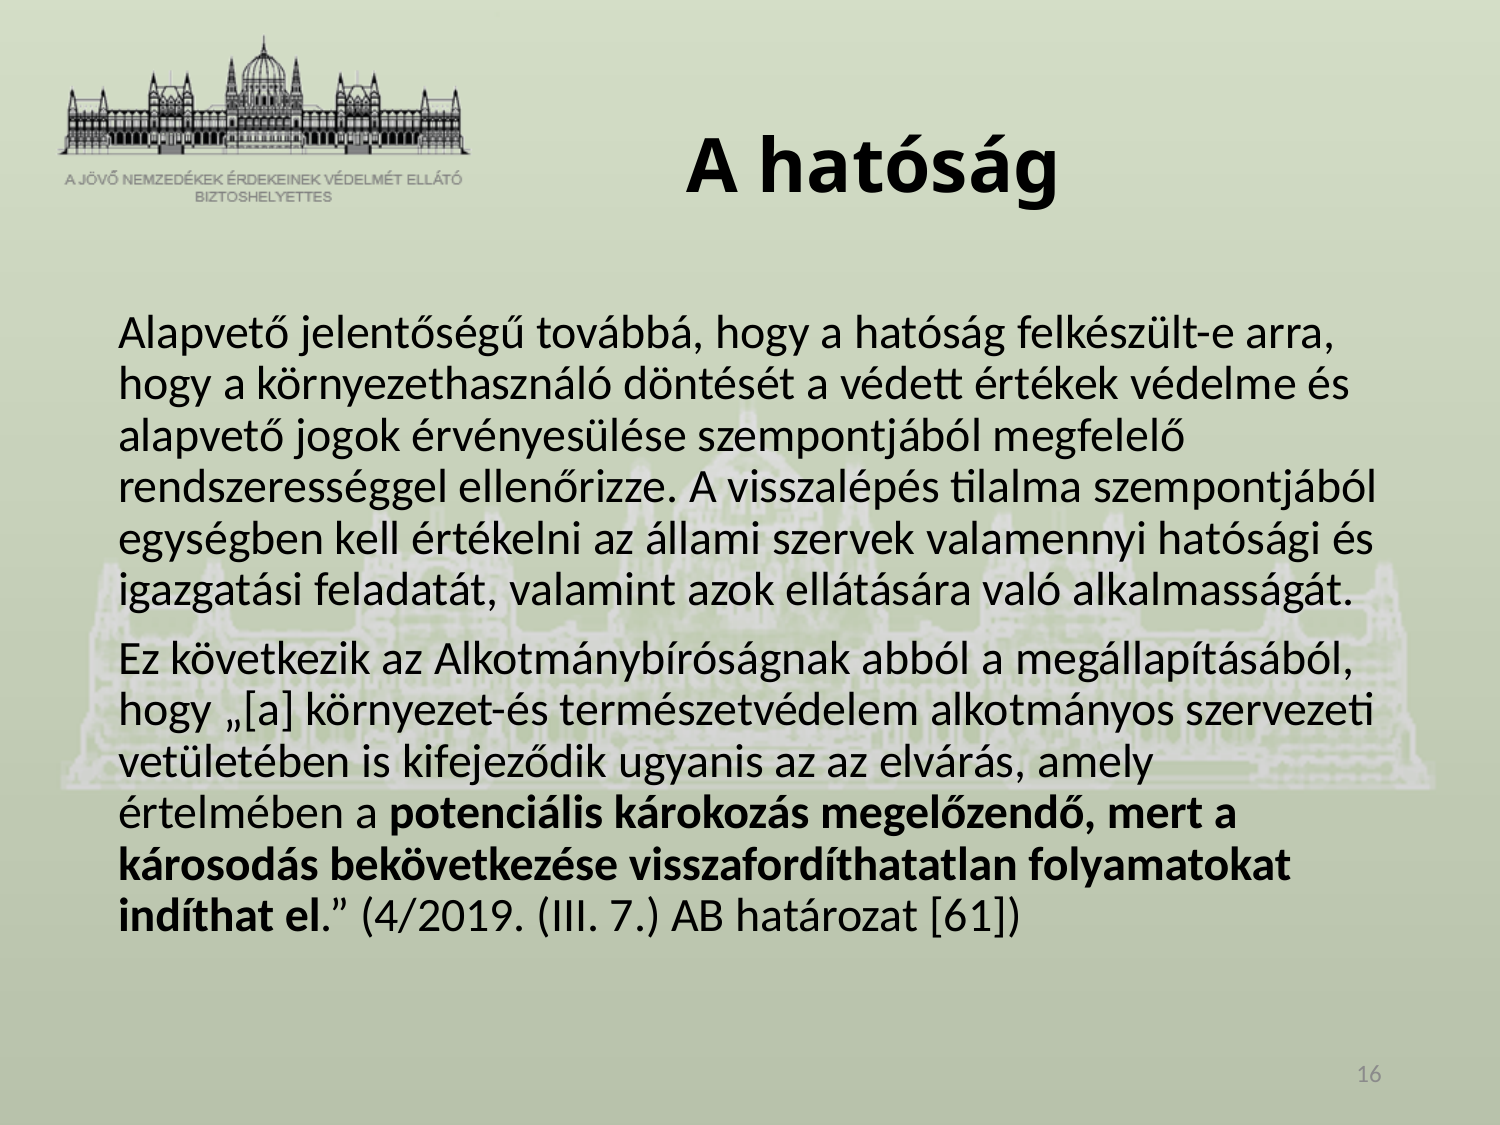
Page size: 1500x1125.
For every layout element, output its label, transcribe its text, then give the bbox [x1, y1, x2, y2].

list Alapvető jelentőségű továbbá, hogy a hatóság felkészült-e arra, hogy a környezethasználó döntését a védett értékek védelme és alapvető jogok érvényesülése szempontjából megfelelő rendszerességgel ellenőrizze. A visszalépés tilalma szempontjából egységben kell értékelni az állami szervek valamennyi hatósági és igazgatási feladatát, valamint azok ellátására való alkalmasságát. Ez következik az Alkotmánybíróságnak abból a megállapításából, hogy „[a] környezet-és természetvédelem alkotmányos szervezeti vetületében is kifejeződik ugyanis az az elvárás, amely értelmében a potenciális károkozás megelőzendő, mert a károsodás bekövetkezése visszafordíthatatlan folyamatokat indíthat el.” (4/2019. (III. 7.) AB határozat [61]) [103, 299, 1397, 1014]
picture [0, 0, 1500, 1125]
title A hatóság [671, 59, 1397, 278]
slide_number 16 [1059, 1042, 1397, 1103]
